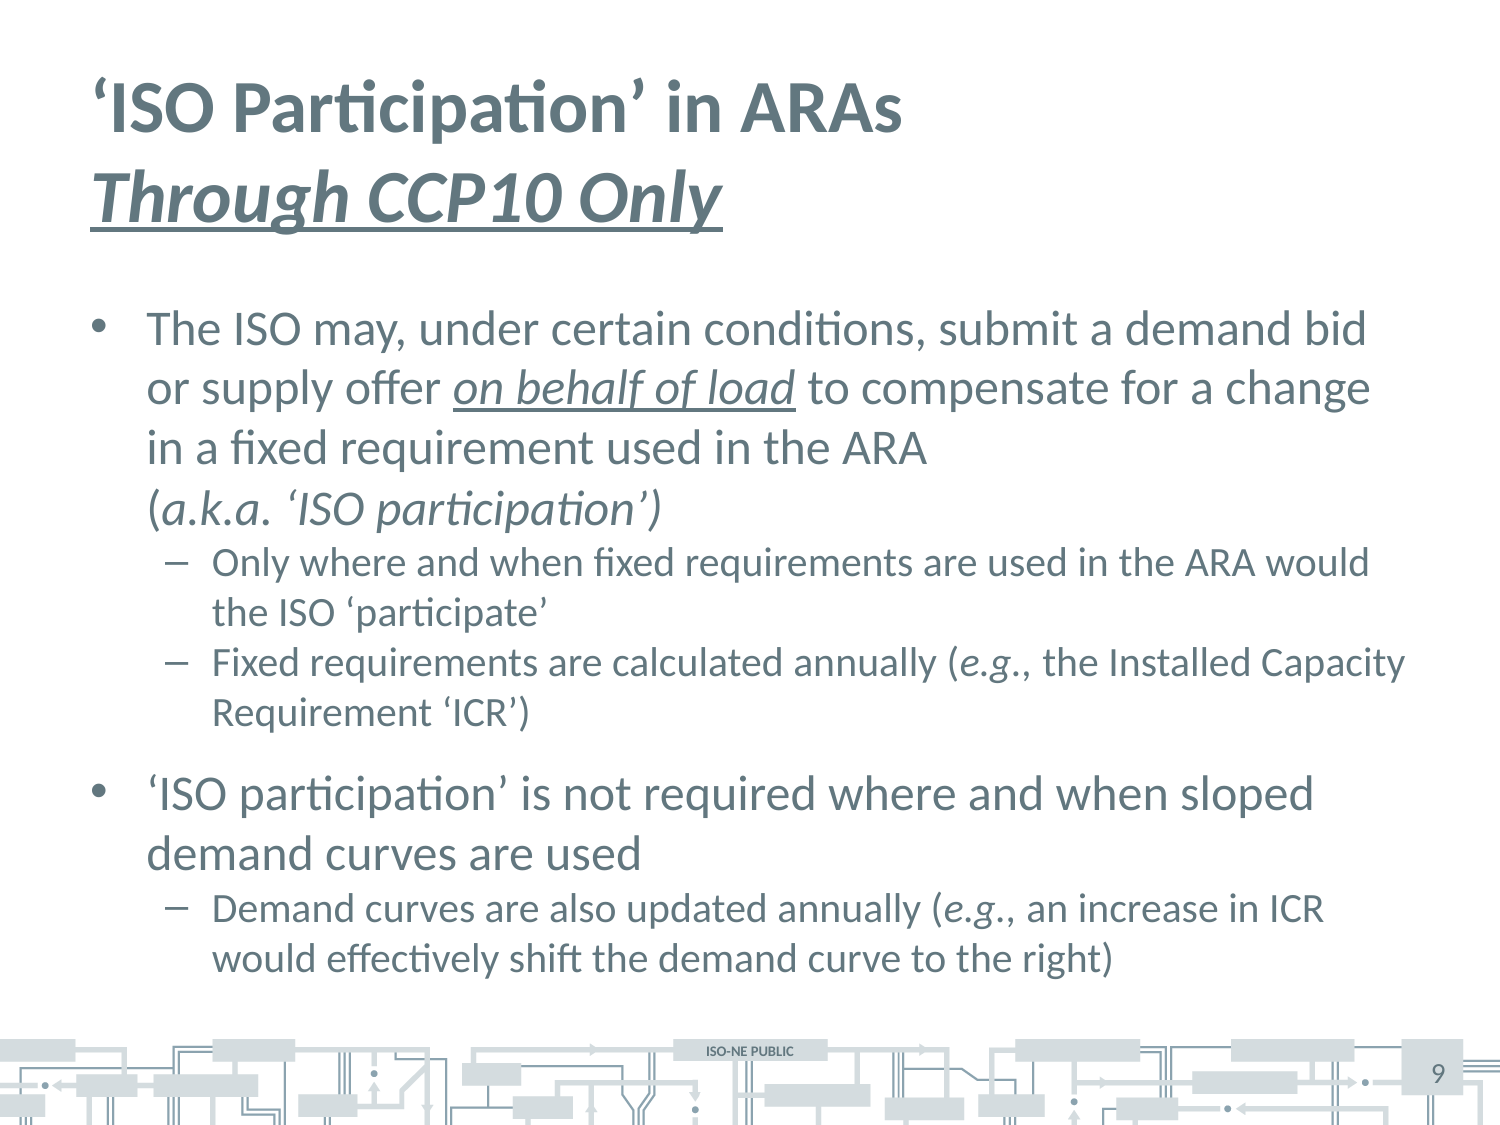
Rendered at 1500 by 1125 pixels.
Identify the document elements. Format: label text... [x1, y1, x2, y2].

slide_number 9 [1412, 1050, 1464, 1094]
title ‘ISO Participation’ in ARAs Through CCP10 Only [75, 45, 1425, 250]
list The ISO may, under certain conditions, submit a demand bid or supply offer on behalf of load to compensate for a change in a fixed requirement used in the ARA (a.k.a. ‘ISO participation’) Only where and when fixed requirements are used in the ARA would the ISO ‘participate’ Fixed requirements are calculated annually (e.g., the Installed Capacity Requirement ‘ICR’) ‘ISO participation’ is not required where and when sloped demand curves are used Demand curves are also updated annually (e.g., an increase in ICR would effectively shift the demand curve to the right) [75, 287, 1425, 1013]
picture [0, 1031, 1500, 1125]
